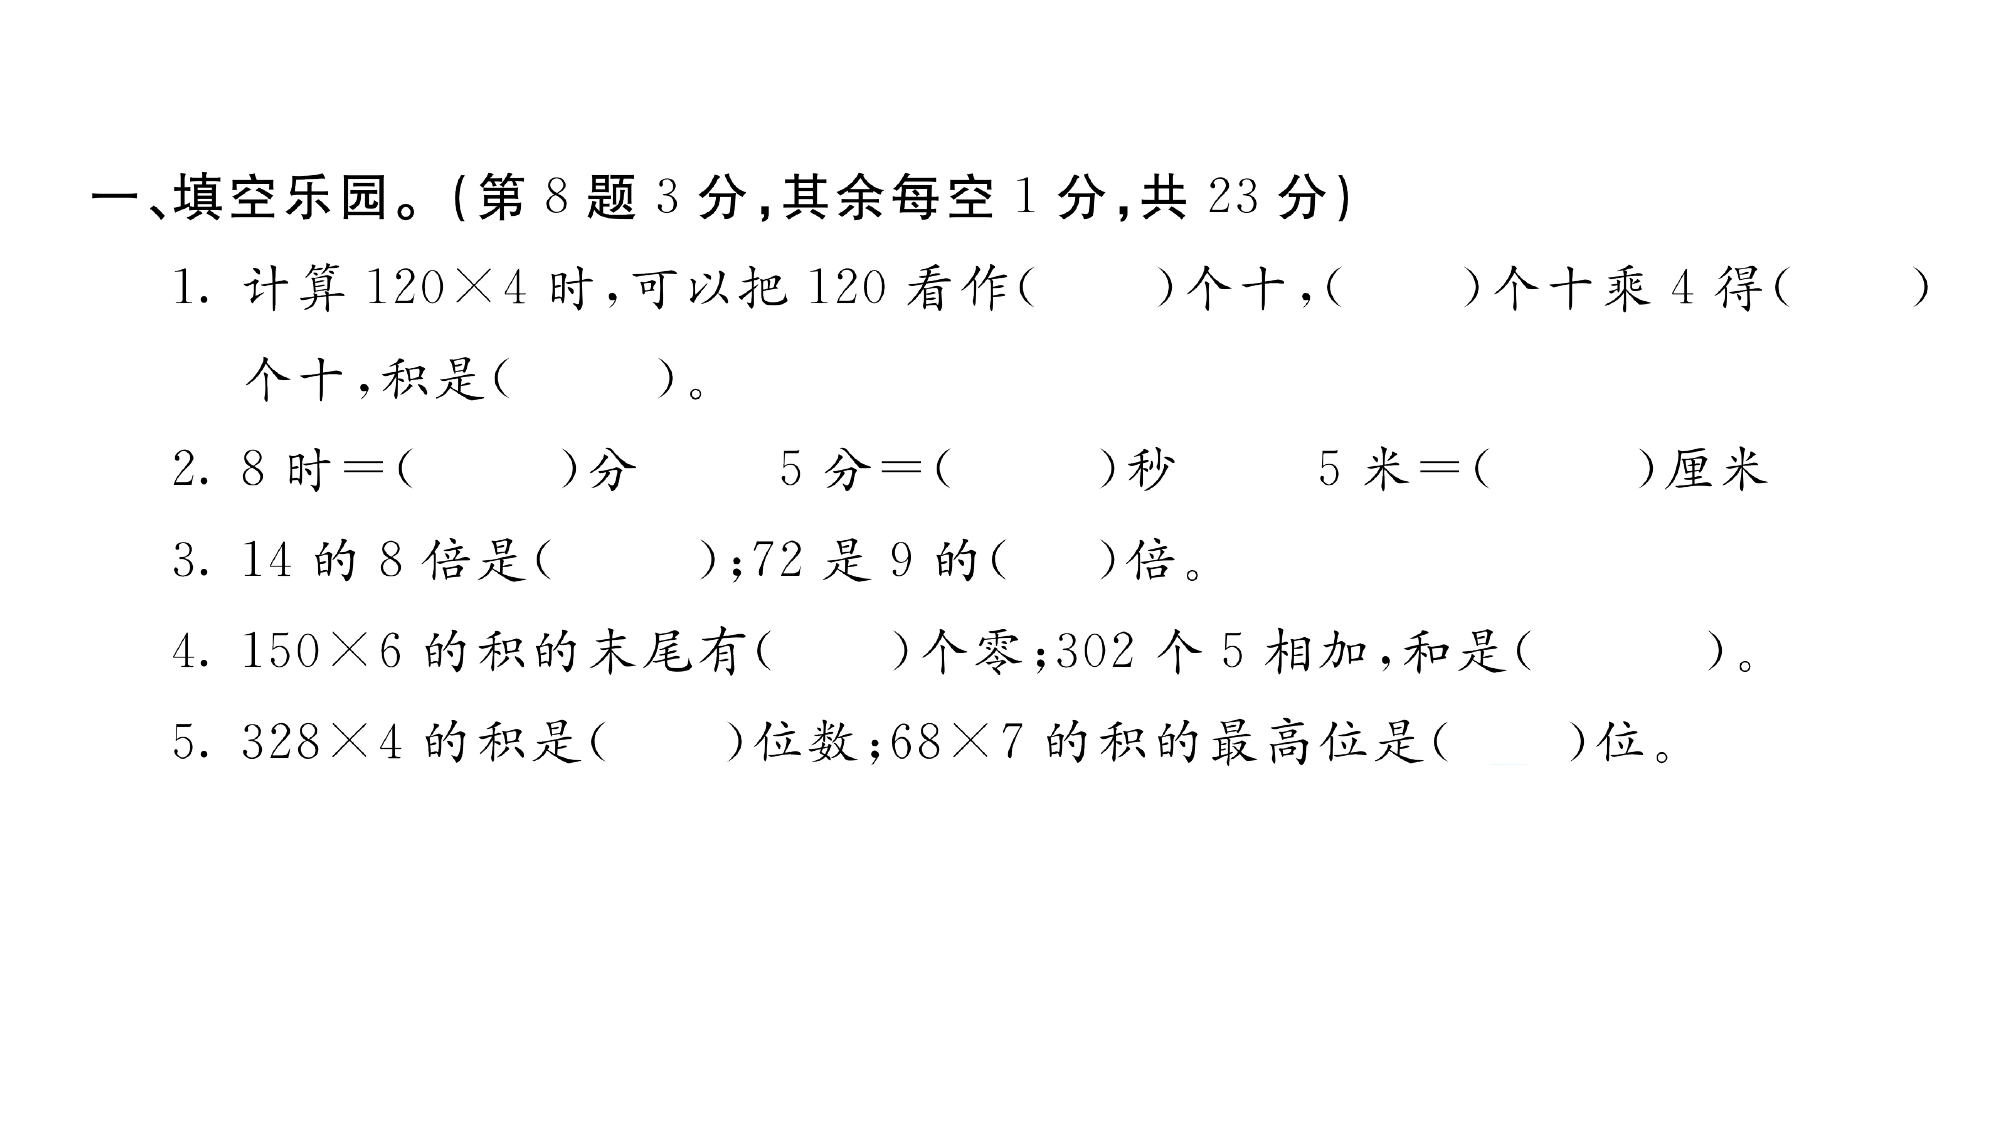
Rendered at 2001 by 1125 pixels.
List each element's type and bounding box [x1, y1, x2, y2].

picture [88, 118, 1979, 801]
